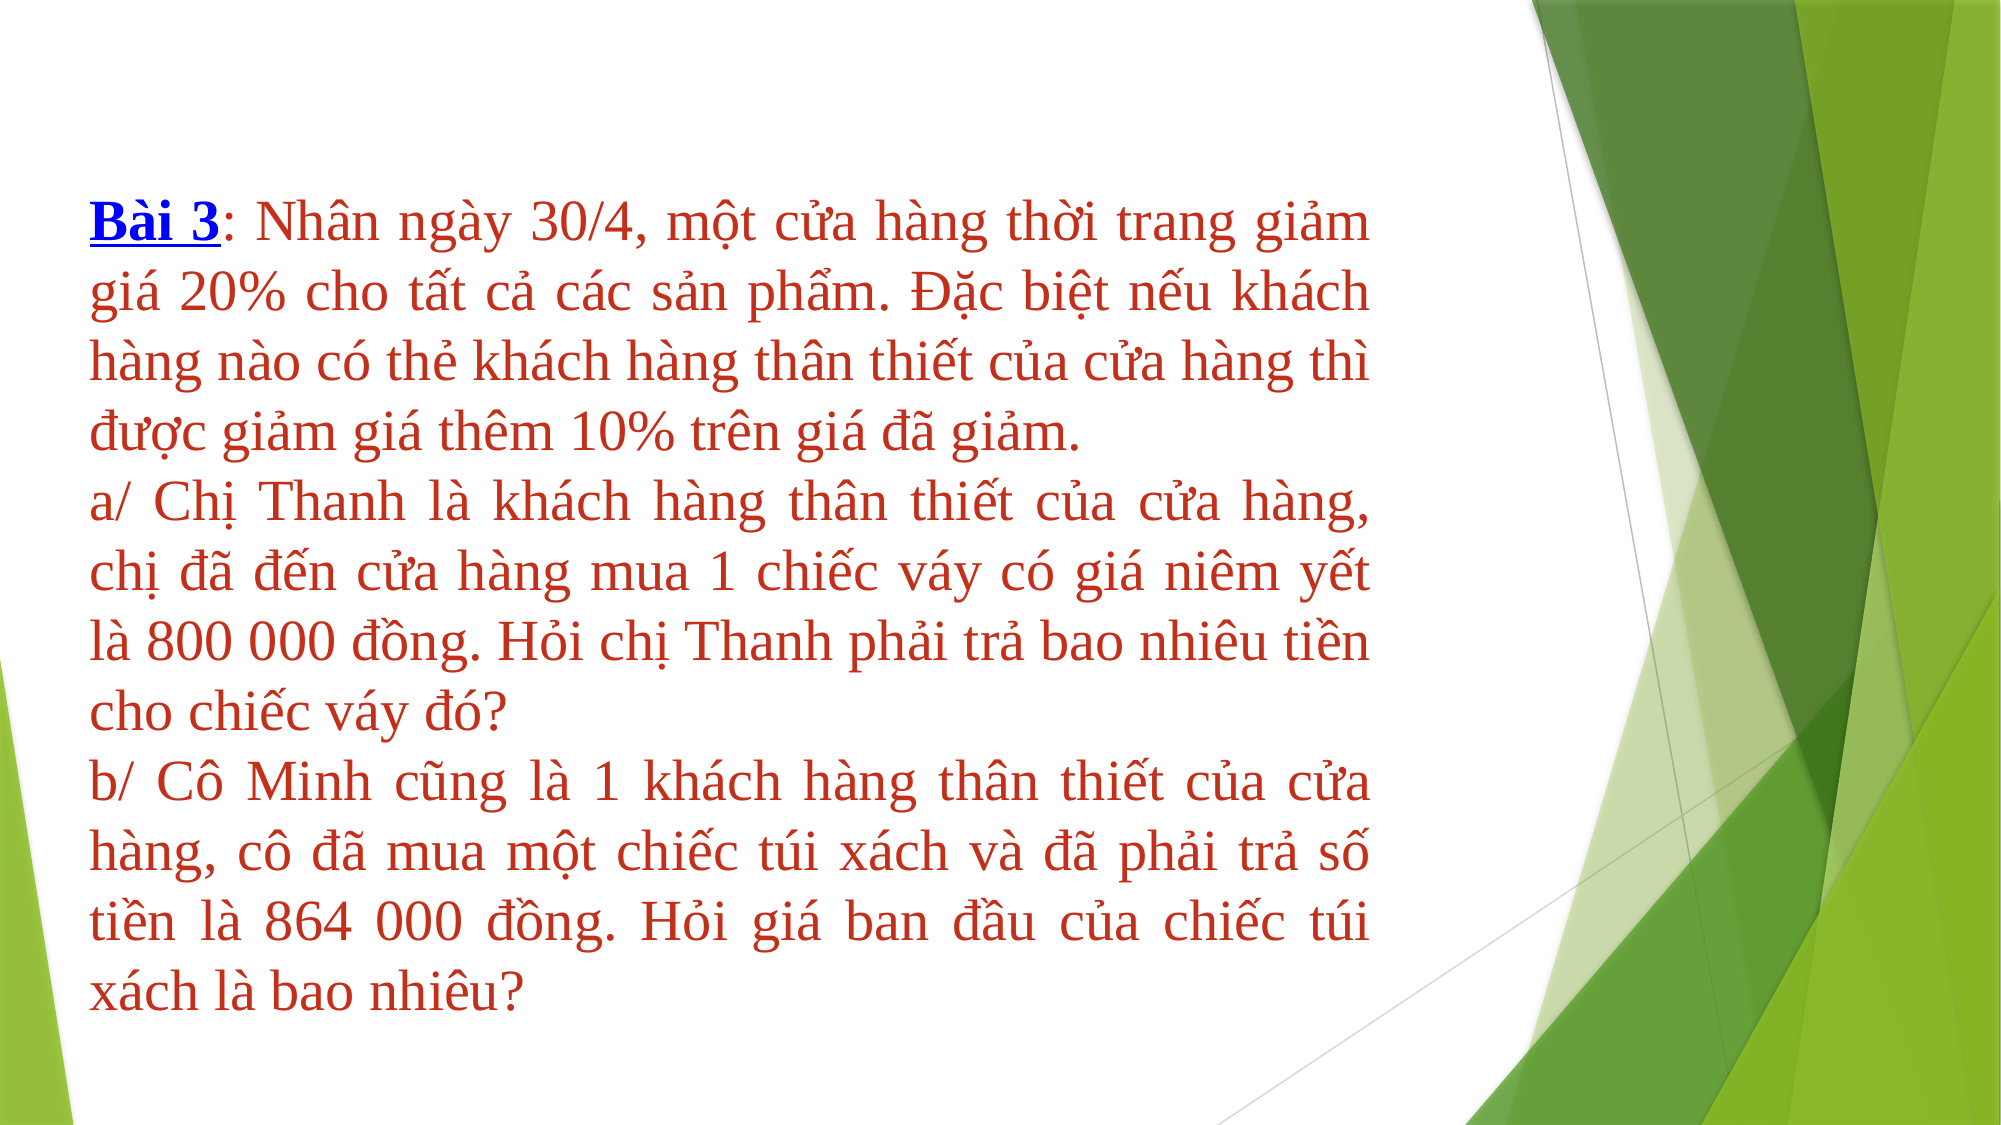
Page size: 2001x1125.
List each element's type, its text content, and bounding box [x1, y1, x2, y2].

text_box Bài 3: Nhân ngày 30/4, một cửa hàng thời trang giảm giá 20% cho tất cả các sản phẩm. Đặc biệt nếu khách hàng nào có thẻ khách hàng thân thiết của cửa hàng thì được giảm giá thêm 10% trên giá đã giảm. a/ Chị Thanh là khách hàng thân thiết của cửa hàng, chị đã đến cửa hàng mua 1 chiếc váy có giá niêm yết là 800 000 đồng. Hỏi chị Thanh phải trả bao nhiêu tiền cho chiếc váy đó? b/ Cô Minh cũng là 1 khách hàng thân thiết của cửa hàng, cô đã mua một chiếc túi xách và đã phải trả số tiền là 864 000 đồng. Hỏi giá ban đầu của chiếc túi xách là bao nhiêu? [74, 174, 1387, 1100]
